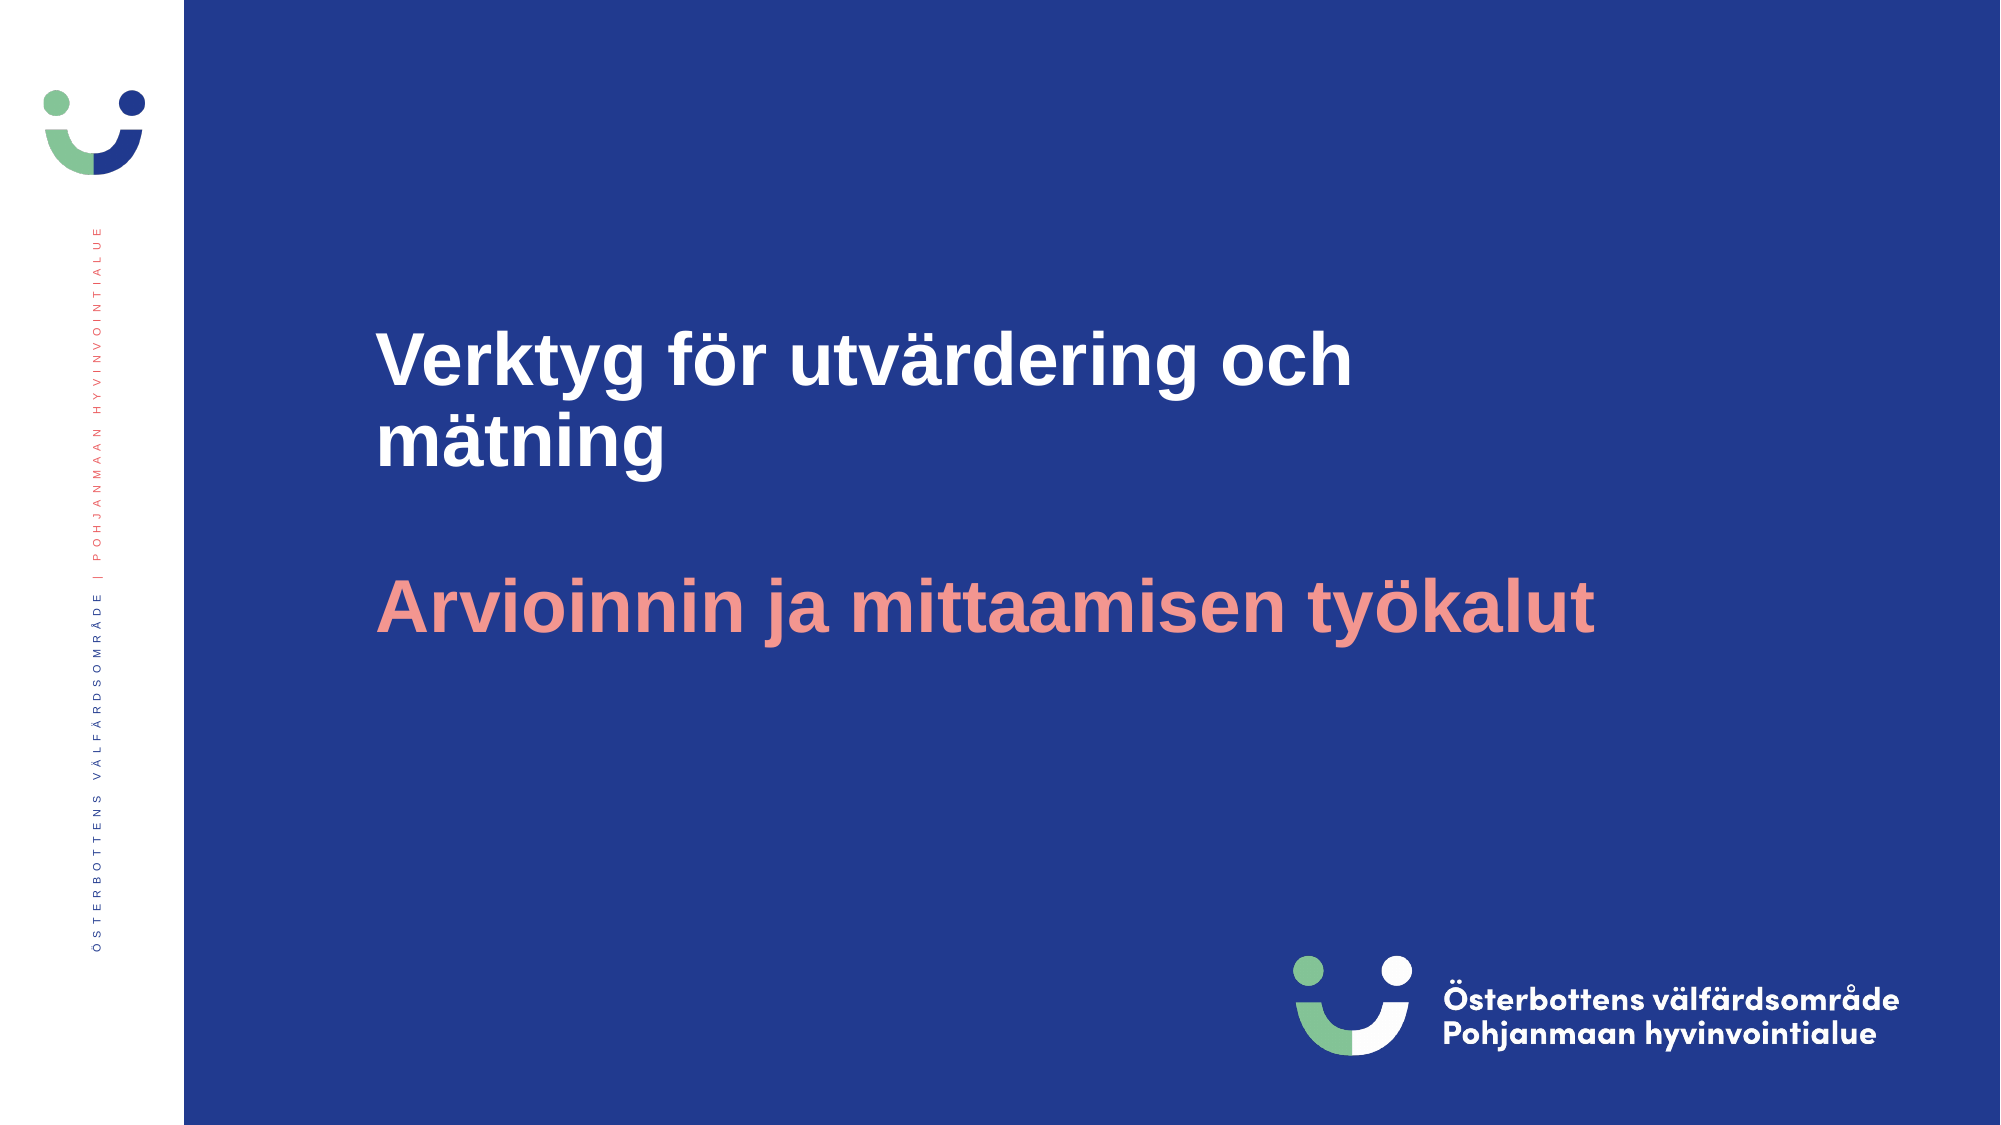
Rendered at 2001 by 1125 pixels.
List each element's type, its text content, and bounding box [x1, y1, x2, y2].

title Verktyg för utvärdering och mätning [360, 150, 1659, 490]
picture [43, 90, 145, 175]
list Arvioinnin ja mittaamisen työkalut [360, 559, 1663, 617]
picture [1293, 955, 1899, 1056]
